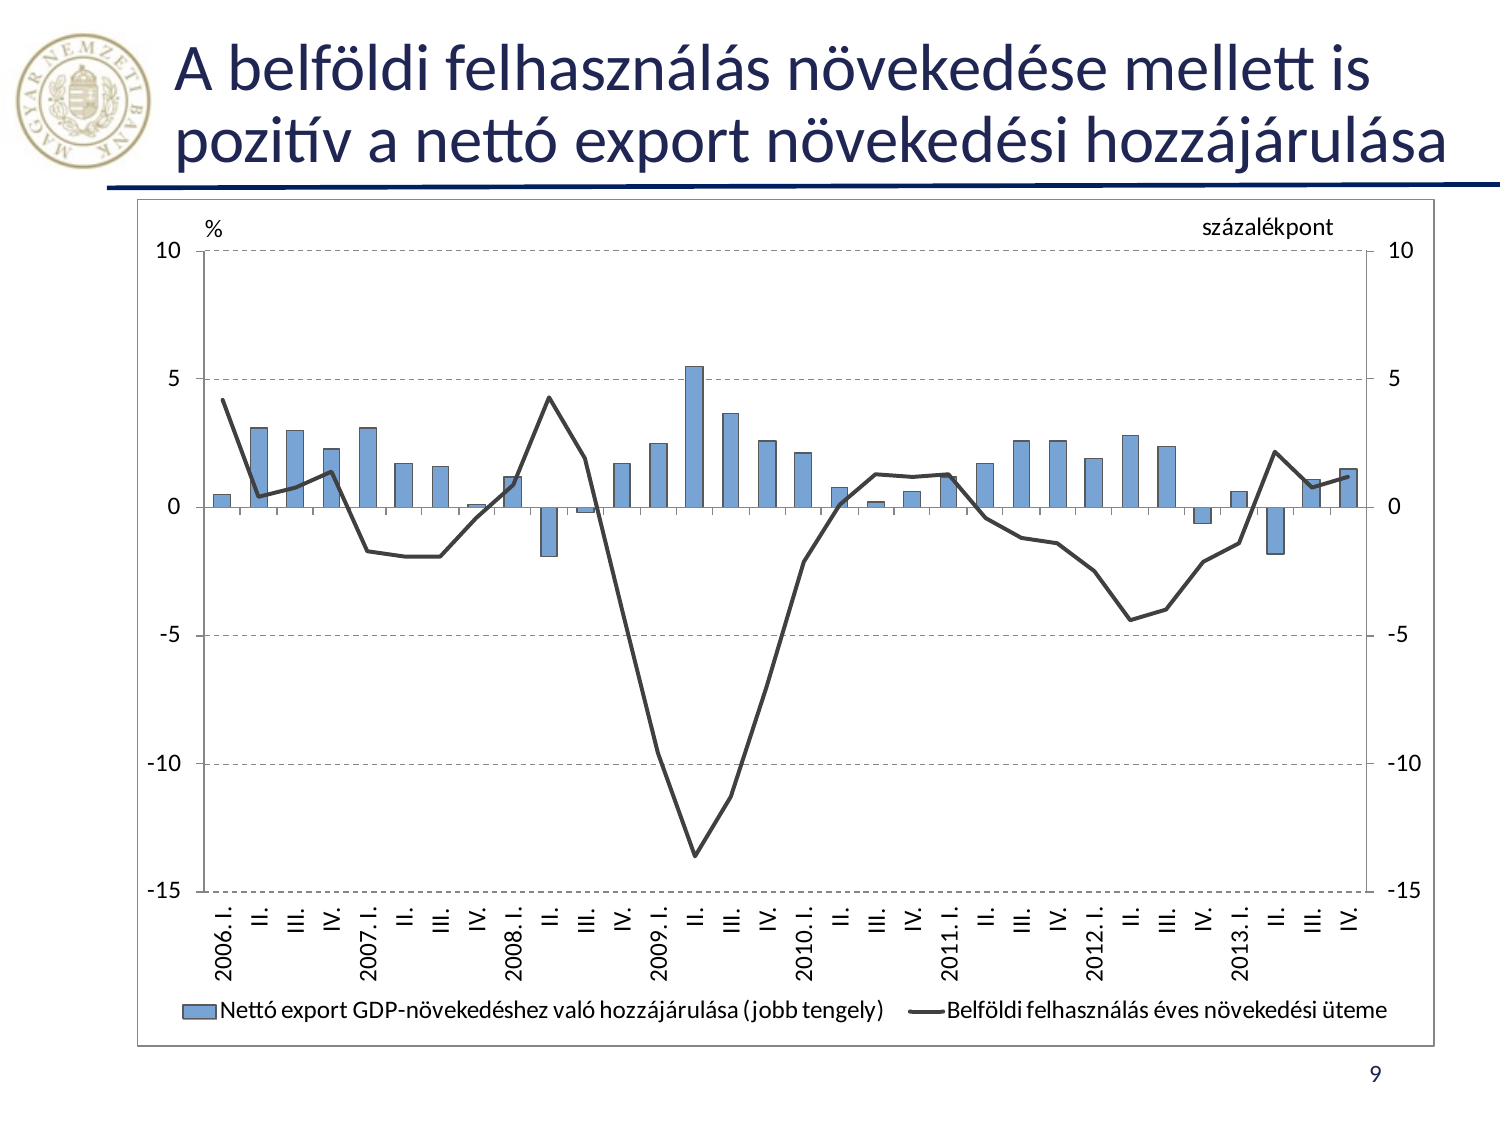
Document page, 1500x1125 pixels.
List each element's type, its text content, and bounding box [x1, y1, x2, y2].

picture [135, 197, 1435, 1048]
picture [0, 18, 166, 185]
title A belföldi felhasználás növekedése mellett is pozitív a nettó export növekedési hozzájárulása [169, 42, 1500, 168]
slide_number 9 [1059, 1055, 1397, 1103]
